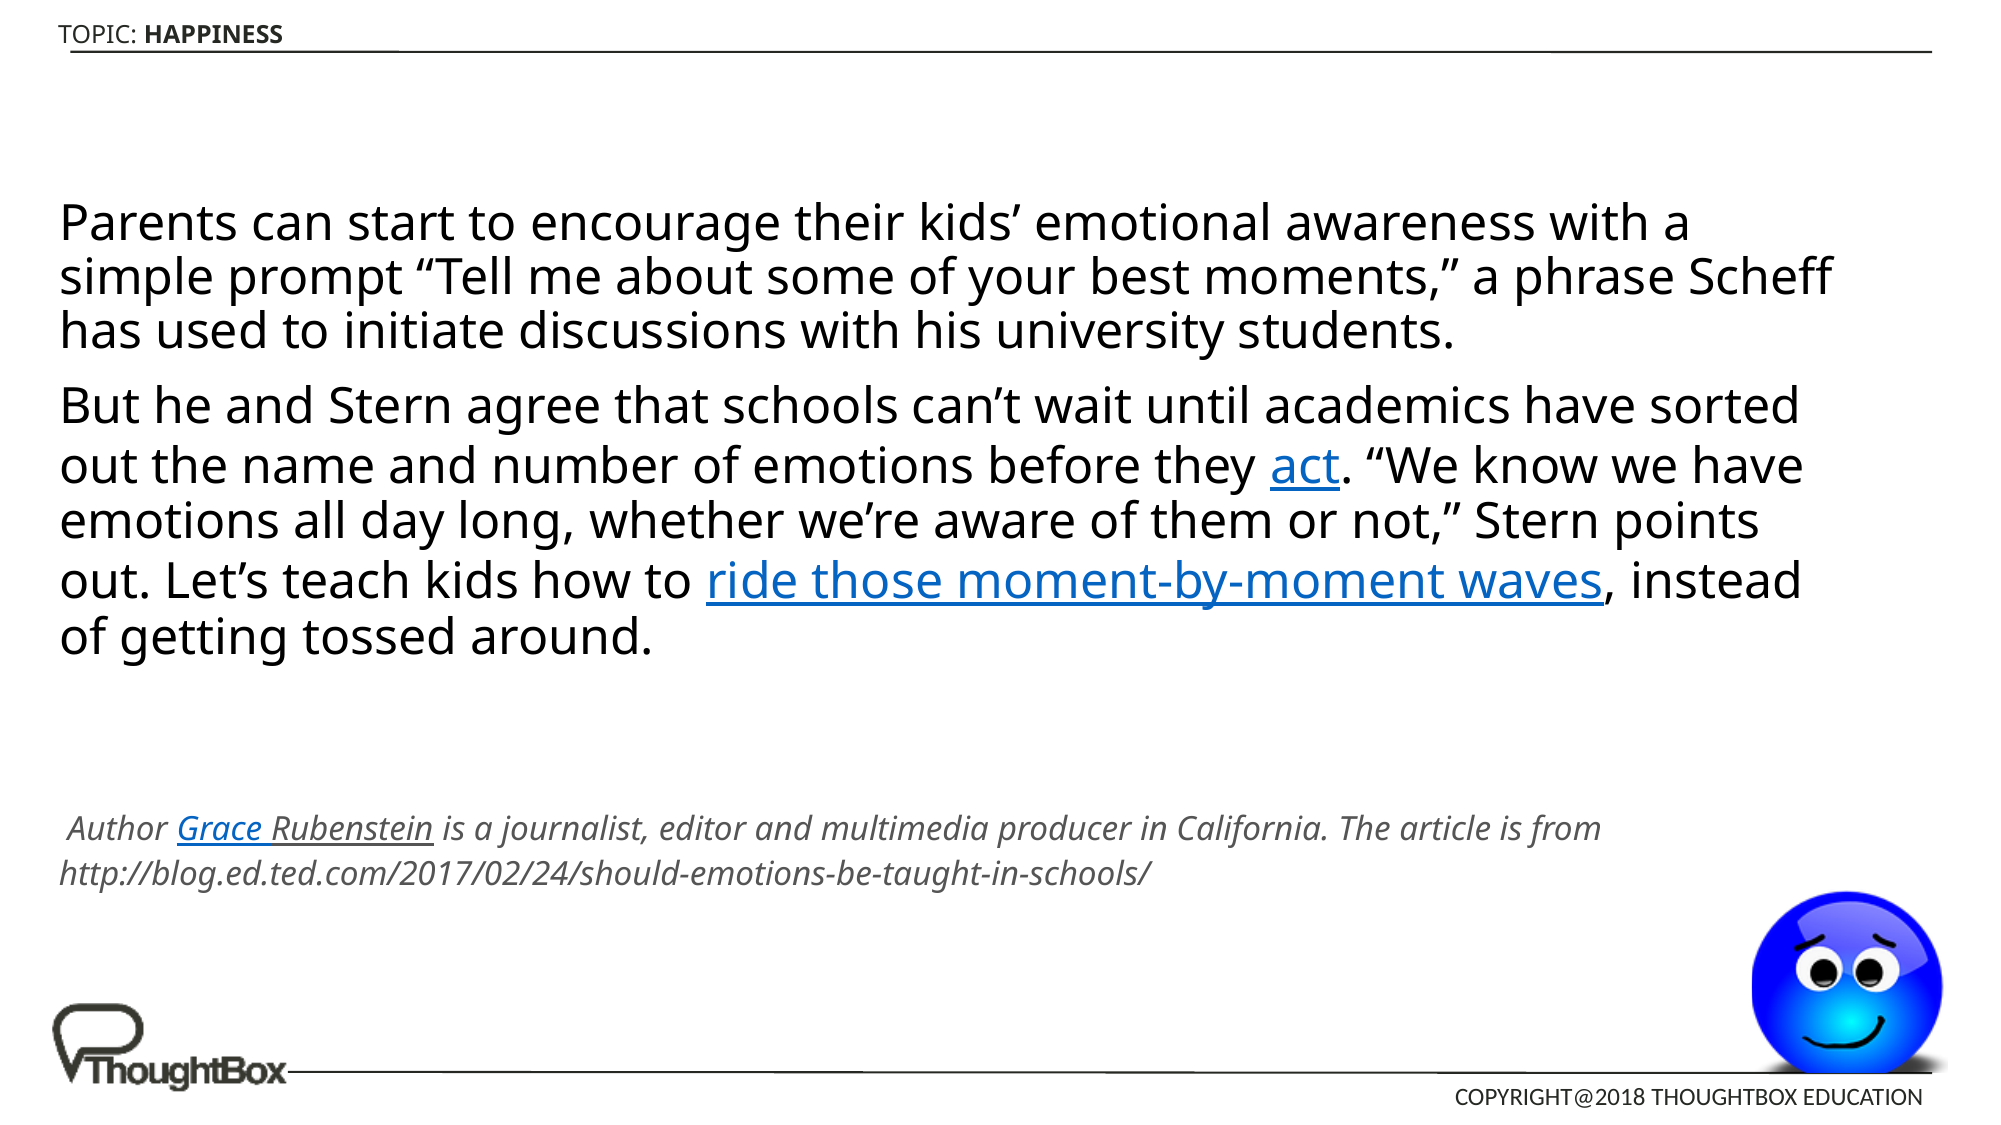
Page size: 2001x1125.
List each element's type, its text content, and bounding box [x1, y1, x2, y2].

picture [51, 1002, 288, 1093]
text_box Author Grace Rubenstein is a journalist, editor and multimedia producer in California. The article is from http://blog.ed.ted.com/2017/02/24/should-emotions-be-taught-in-schools/ [44, 799, 1866, 900]
footer [662, 1042, 1338, 1103]
picture [1751, 889, 1948, 1073]
list Parents can start to encourage their kids’ emotional awareness with a simple prompt “Tell me about some of your best moments,” a phrase Scheff has used to initiate discussions with his university students. But he and Stern agree that schools can’t wait until academics have sorted out the name and number of emotions before they act. “We know we have emotions all day long, whether we’re aware of them or not,” Stern points out. Let’s teach kids how to ride those moment-by-moment waves, instead of getting tossed around. [44, 109, 1850, 799]
